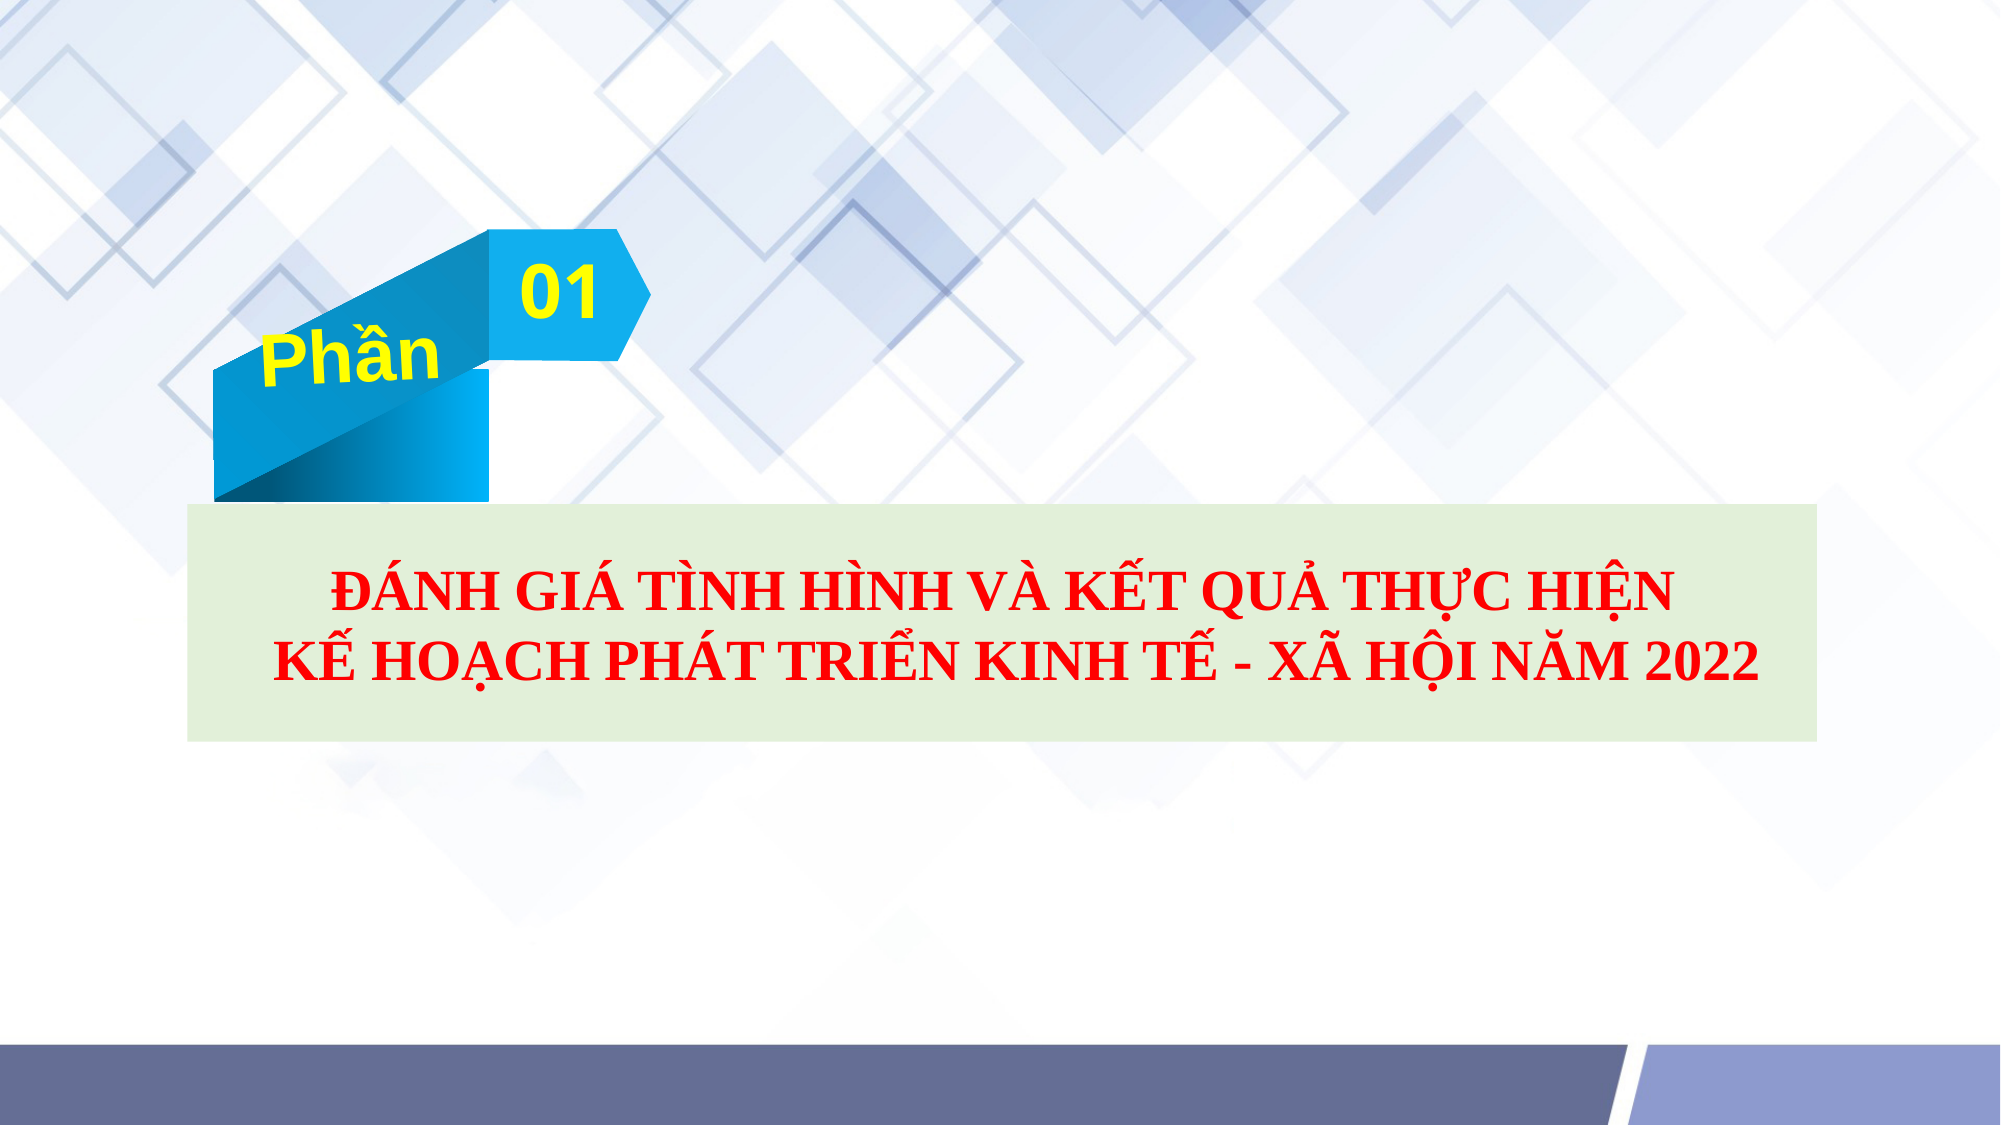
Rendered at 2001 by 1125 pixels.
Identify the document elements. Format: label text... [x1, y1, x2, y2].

picture [0, 0, 2001, 1125]
text_box ĐÁNH GIÁ TÌNH HÌNH VÀ KẾT QUẢ THỰC HIỆN KẾ HOẠCH PHÁT TRIỂN KINH TẾ - XÃ HỘI NĂM 2022 [246, 544, 1789, 700]
text_box Phần [247, 300, 461, 405]
text_box 01 [504, 235, 621, 341]
text_box [213, 353, 400, 499]
text_box [489, 229, 651, 362]
text_box [351, 229, 489, 375]
text_box [186, 503, 1818, 743]
text_box [214, 369, 489, 502]
